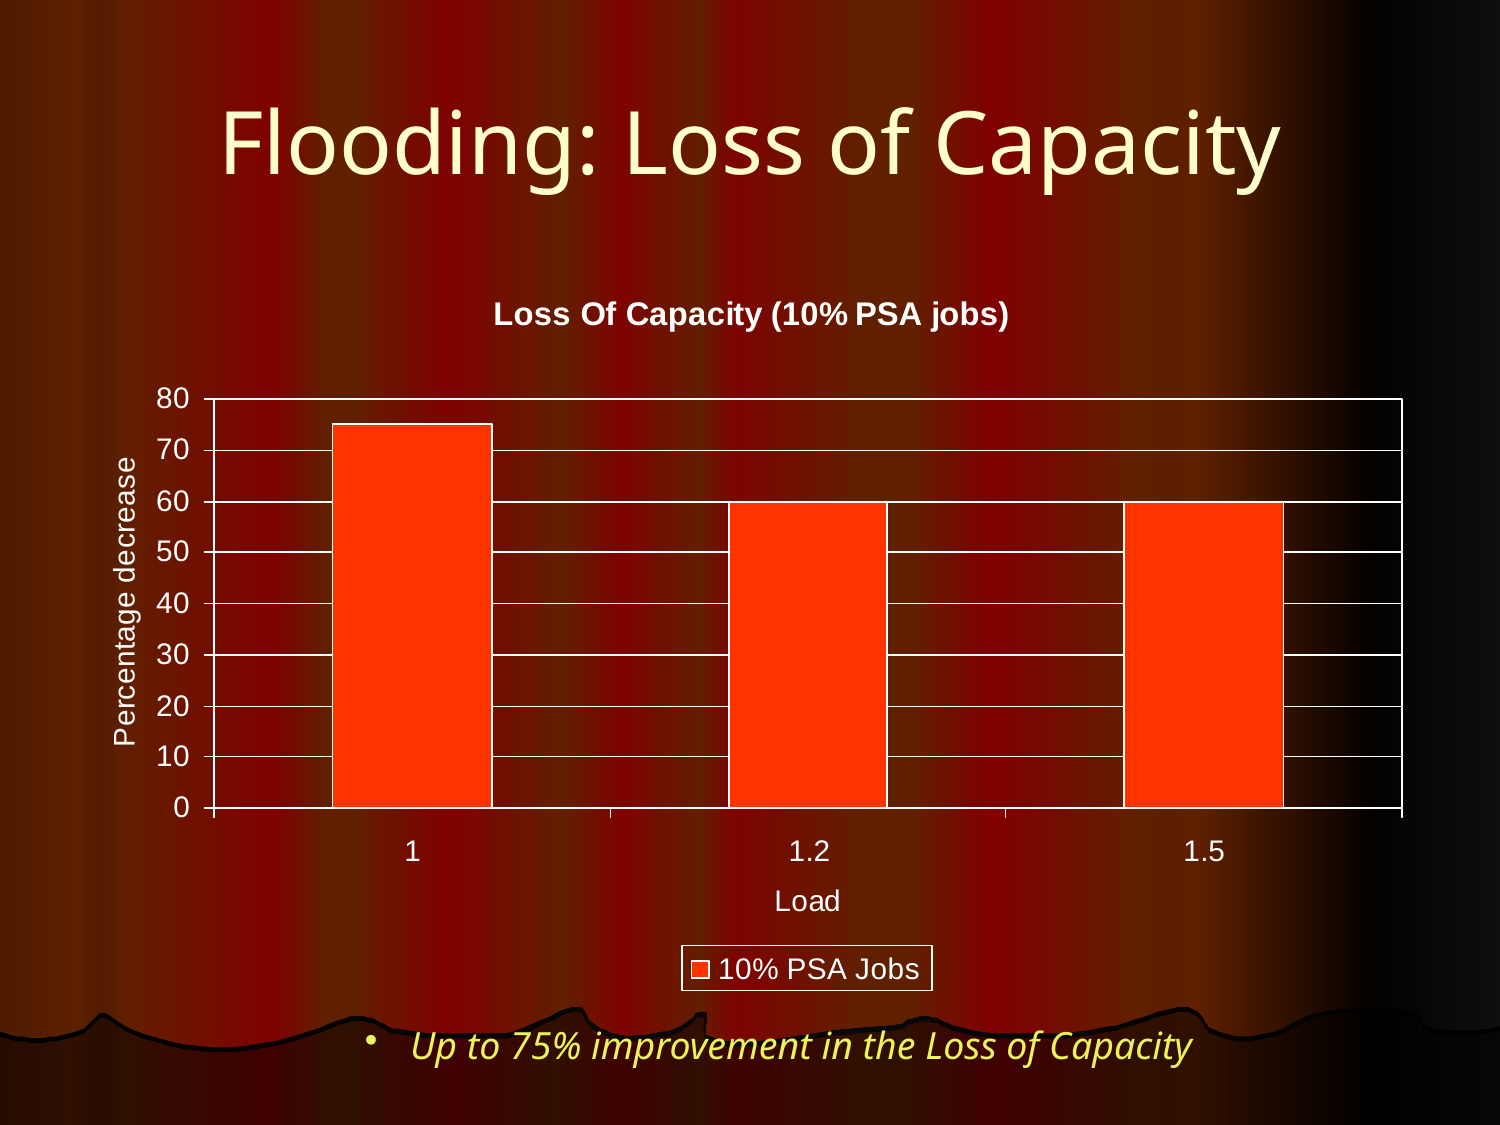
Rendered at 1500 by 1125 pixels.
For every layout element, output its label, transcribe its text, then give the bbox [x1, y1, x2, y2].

text_box Up to 75% improvement in the Loss of Capacity [349, 1014, 1250, 1075]
title Flooding: Loss of Capacity [75, 45, 1425, 233]
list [76, 262, 1426, 1005]
